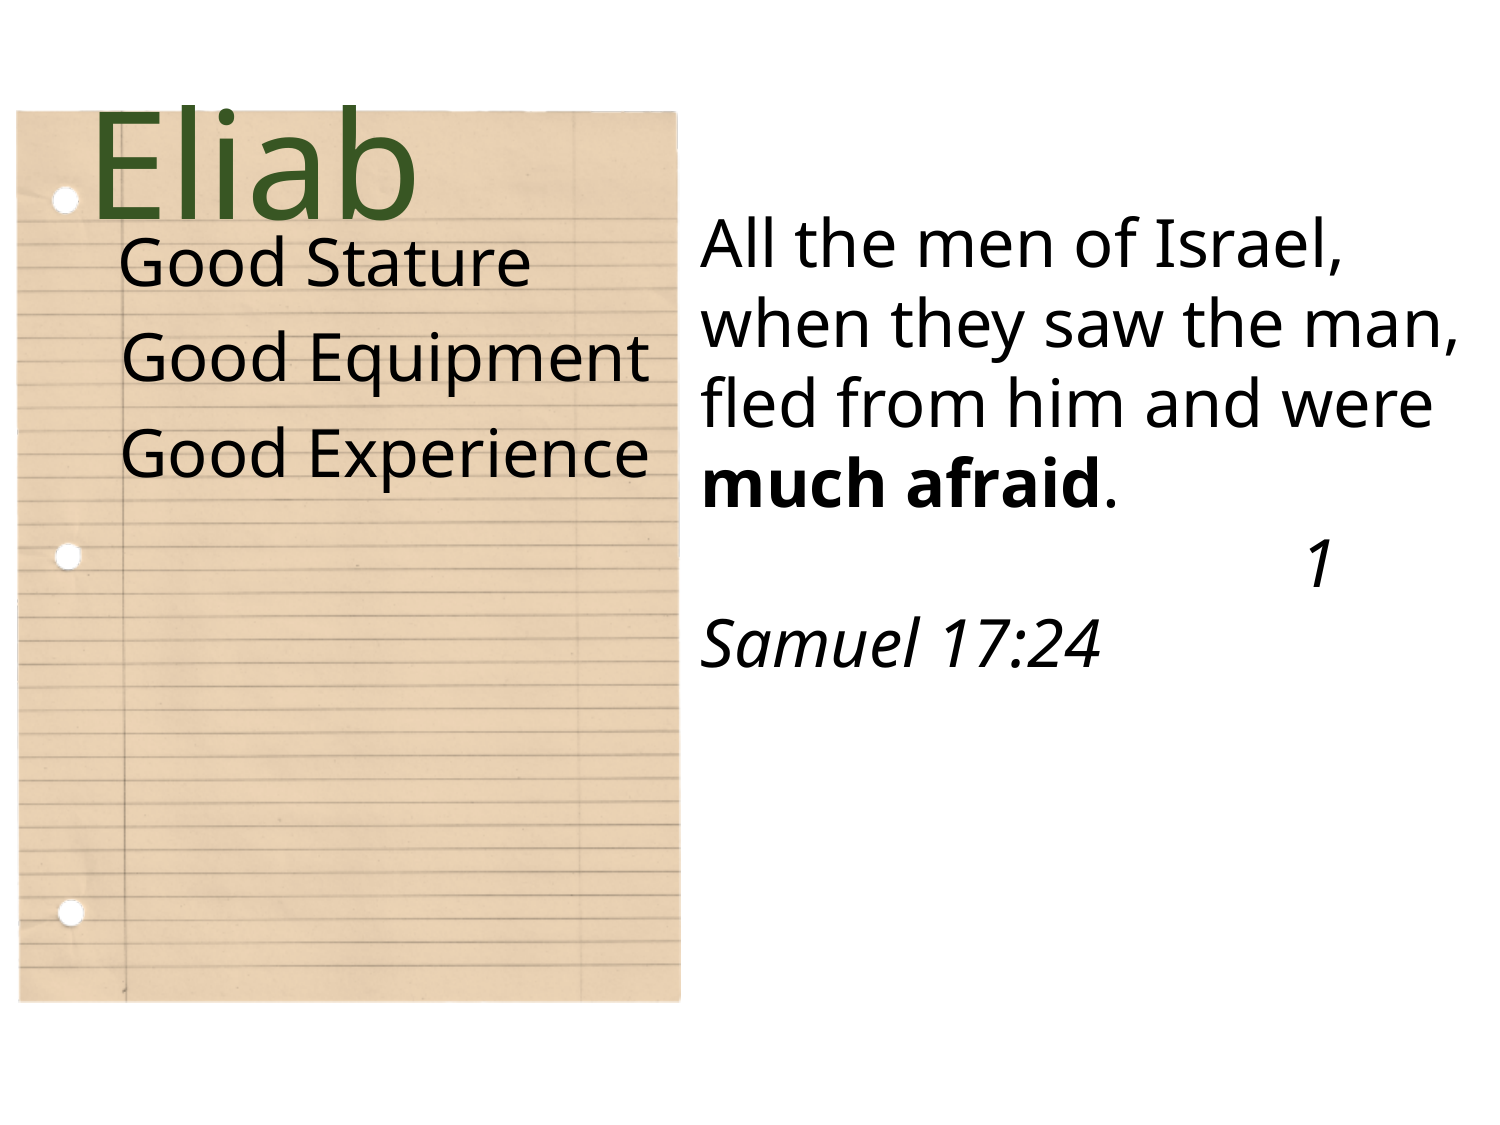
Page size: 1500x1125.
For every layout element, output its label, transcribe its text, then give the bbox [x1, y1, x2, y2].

text_box Good Equipment [681, 307, 685, 403]
picture [16, 110, 681, 1003]
text_box All the men of Israel, when they saw the man, fled from him and were much afraid. 1 Samuel 17:24 [685, 193, 1500, 688]
text_box Eliab [0, 61, 690, 257]
